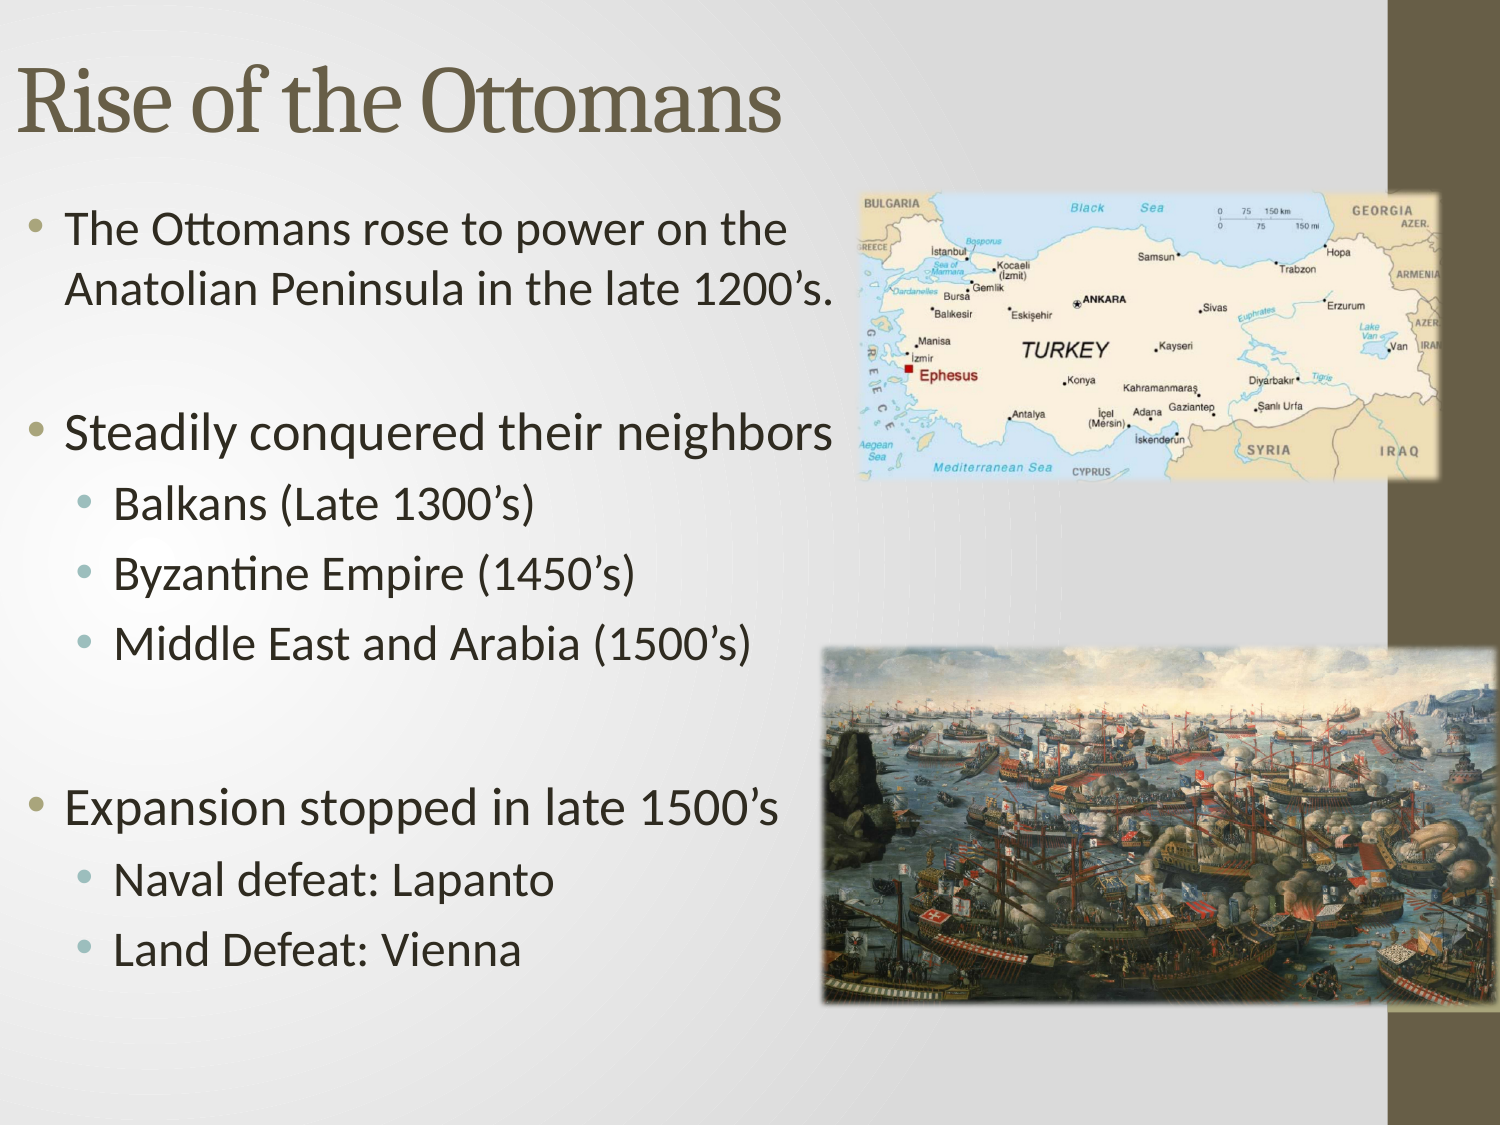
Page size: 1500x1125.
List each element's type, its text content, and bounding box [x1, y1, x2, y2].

picture [854, 186, 1444, 486]
title Rise of the Ottomans [0, 0, 1250, 187]
picture [817, 641, 1500, 1009]
list The Ottomans rose to power on the Anatolian Peninsula in the late 1200’s. Steadily conquered their neighbors Balkans (Late 1300’s) Byzantine Empire (1450’s) Middle East and Arabia (1500’s) Expansion stopped in late 1500’s Naval defeat: Lapanto Land Defeat: Vienna [0, 187, 855, 1125]
